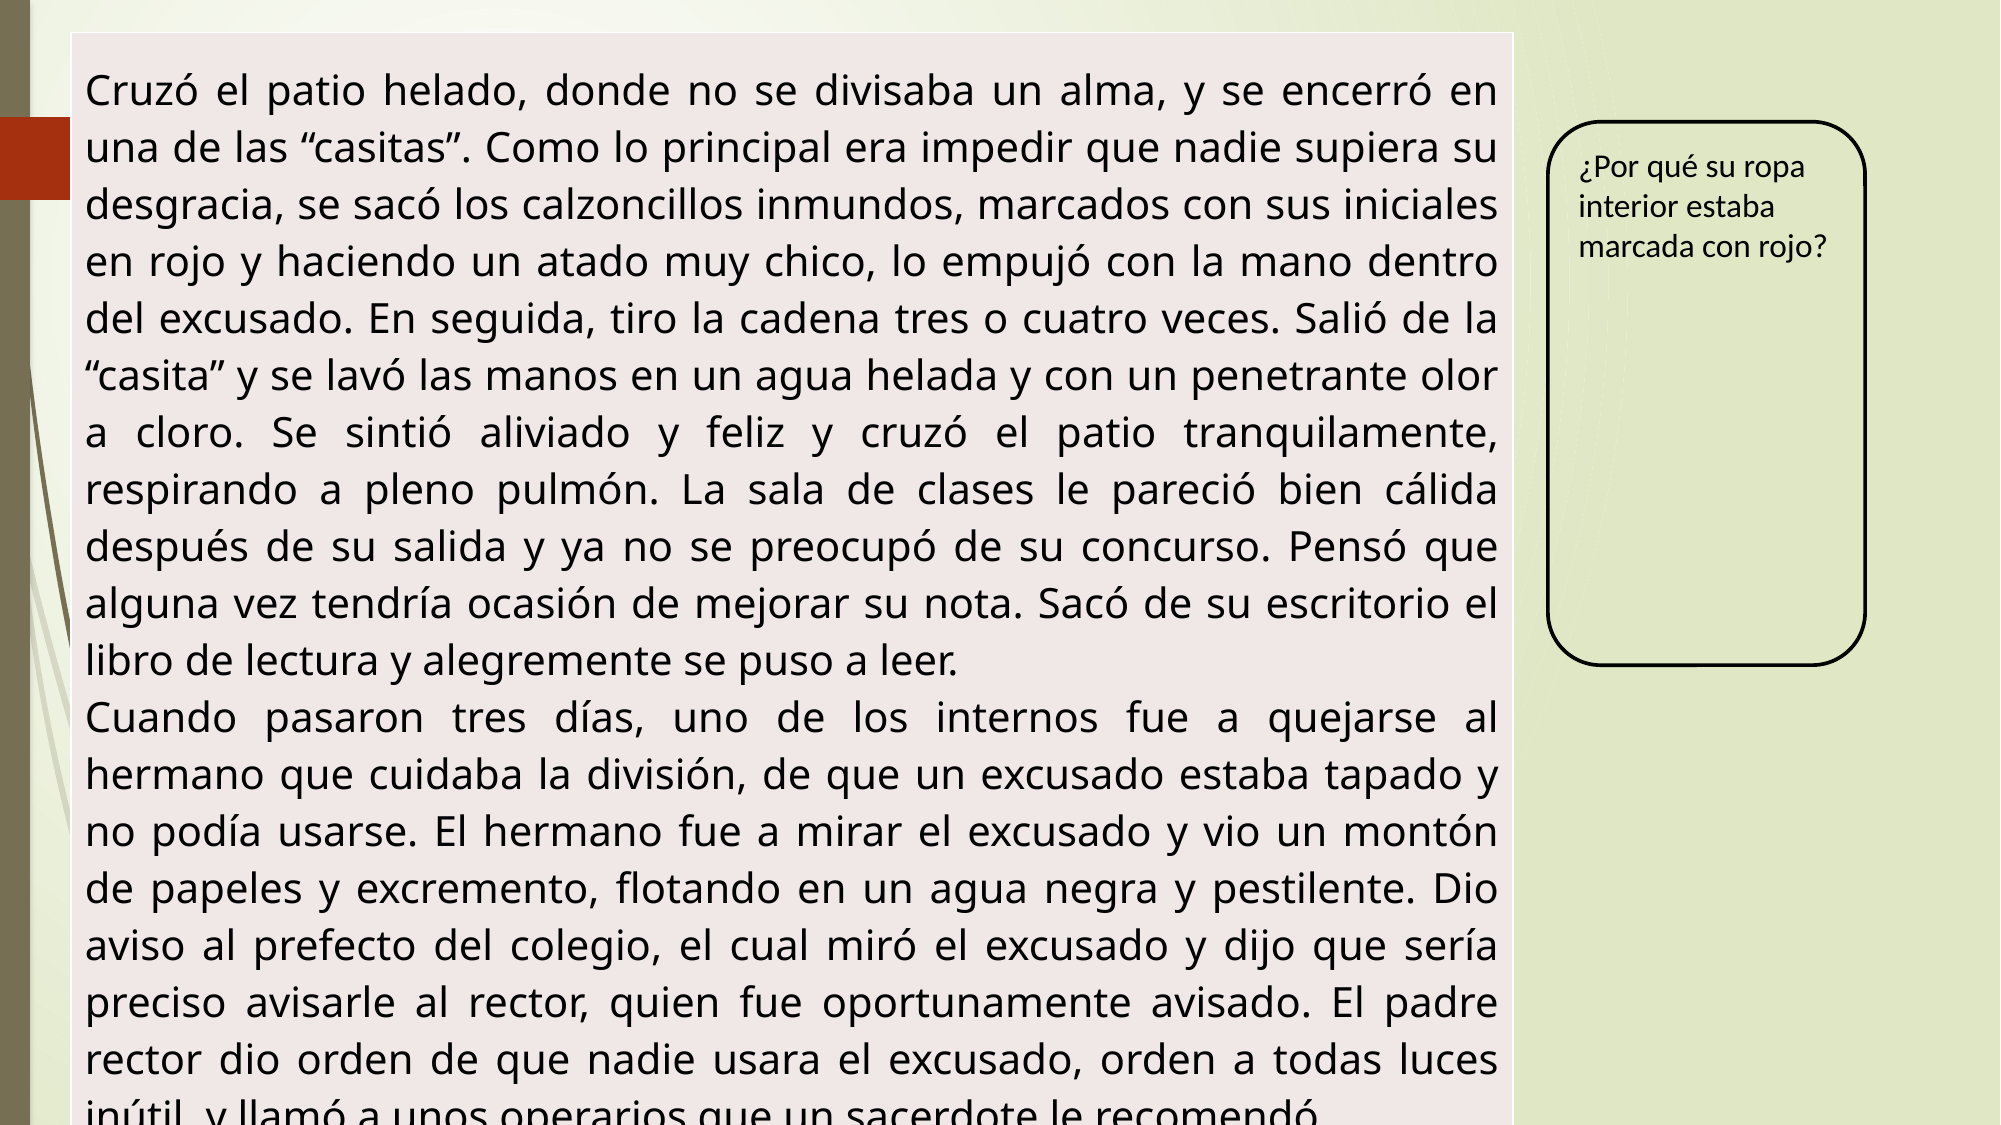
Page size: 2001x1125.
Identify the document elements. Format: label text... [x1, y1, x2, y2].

text_box ¿Por qué su ropa interior estaba marcada con rojo? [1547, 121, 1866, 666]
table_header Cruzó el patio helado, donde no se divisaba un alma, y se encerró en una de las “casitas”. Como lo principal era impedir que nadie supiera su desgracia, se sacó los calzoncillos inmundos, marcados con sus iniciales en rojo y haciendo un atado muy chico, lo empujó con la mano dentro del excusado. En seguida, tiro la cadena tres o cuatro veces. Salió de la “casita” y se lavó las manos en un agua helada y con un penetrante olor a cloro. Se sintió aliviado y feliz y cruzó el patio tranquilamente, respirando a pleno pulmón. La sala de clases le pareció bien cálida después de su salida y ya no se preocupó de su concurso. Pensó que alguna vez tendría ocasión de mejorar su nota. Sacó de su escritorio el libro de lectura y alegremente se puso a leer. Cuando pasaron tres días, uno de los internos fue a quejarse al hermano que cuidaba la división, de que un excusado estaba tapado y no podía usarse. El hermano fue a mirar el excusado y vio un montón de papeles y excremento, flotando en un agua negra y pestilente. Dio aviso al prefecto del colegio, el cual miró el excusado y dijo que sería preciso avisarle al rector, quien fue oportunamente avisado. El padre rector dio orden de que nadie usara el excusado, orden a todas luces inútil, y llamó a unos operarios que un sacerdote le recomendó. [72, 33, 1512, 1125]
